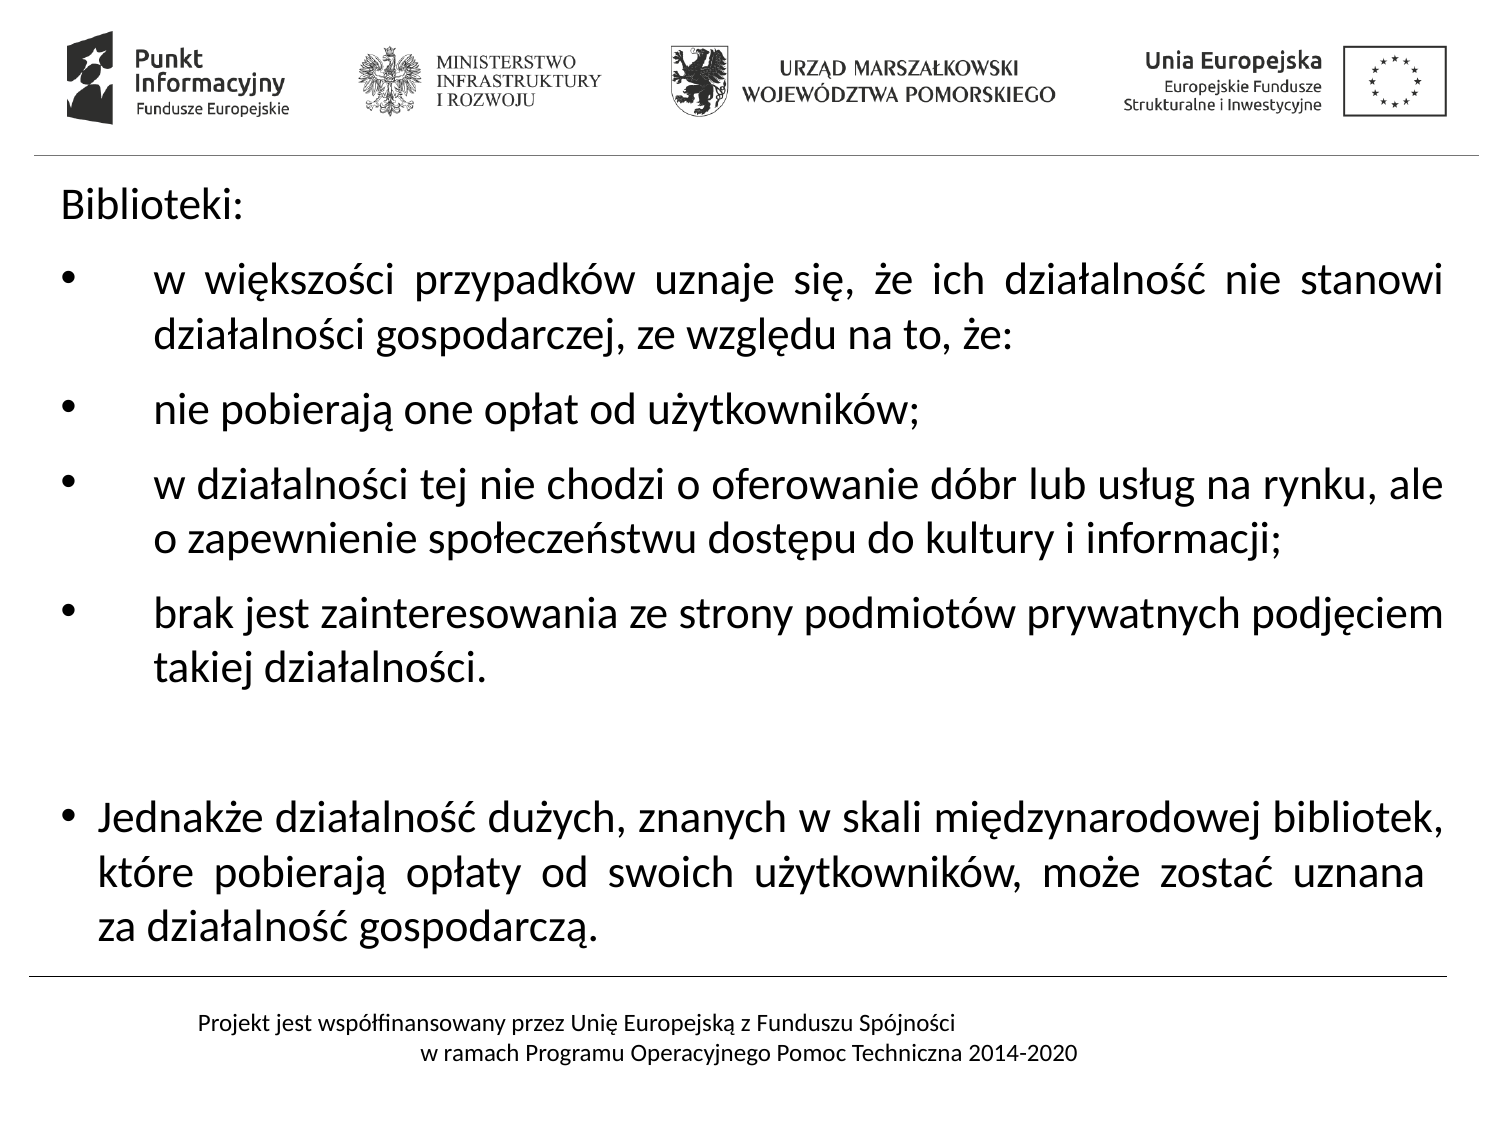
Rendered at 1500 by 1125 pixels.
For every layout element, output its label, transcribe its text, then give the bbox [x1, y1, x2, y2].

subtitle Biblioteki: w większości przypadków uznaje się, że ich działalność nie stanowi działalności gospodarczej, ze względu na to, że: nie pobierają one opłat od użytkowników; w działalności tej nie chodzi o oferowanie dóbr lub usług na rynku, ale o zapewnienie społeczeństwu dostępu do kultury i informacji; brak jest zainteresowania ze strony podmiotów prywatnych podjęciem takiej działalności. Jednakże działalność dużych, znanych w skali międzynarodowej bibliotek, które pobierają opłaty od swoich użytkowników, może zostać uznana za działalność gospodarczą. [60, 174, 1446, 970]
picture [34, 0, 1479, 156]
